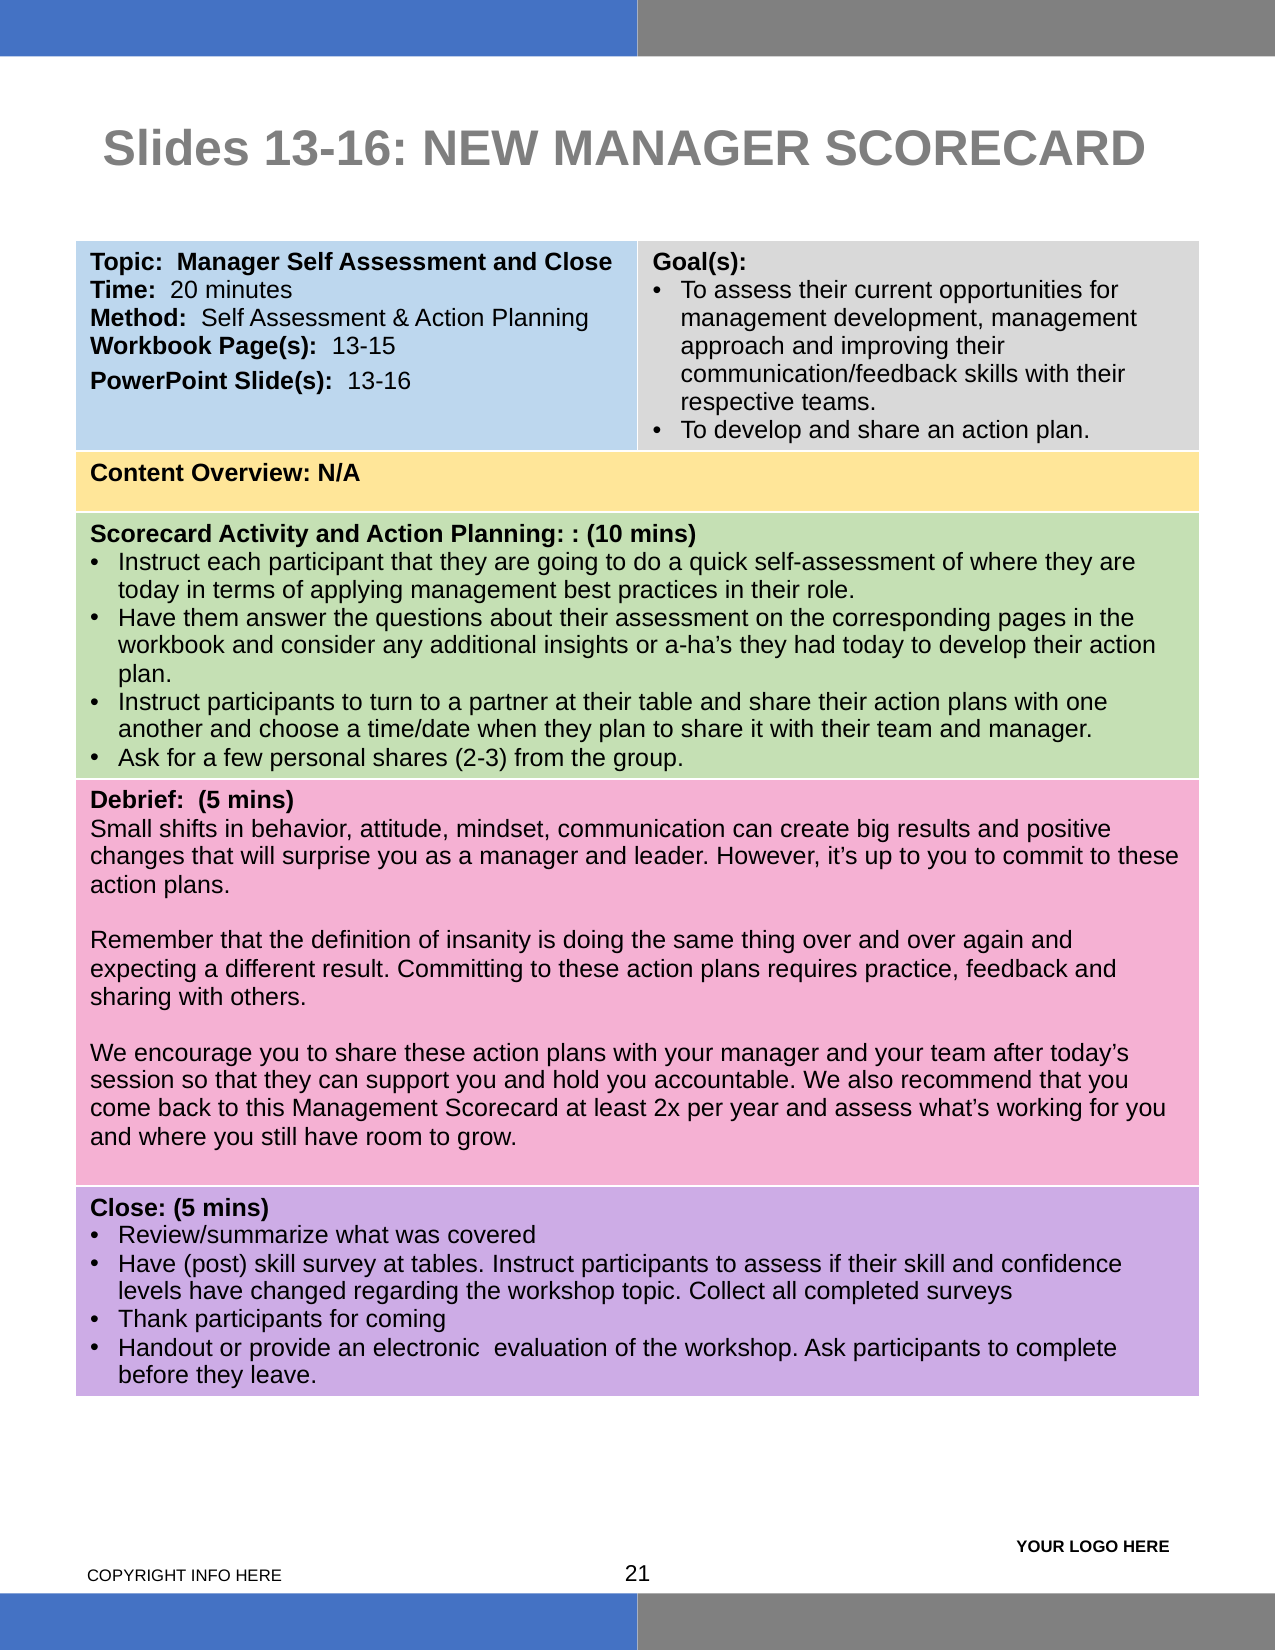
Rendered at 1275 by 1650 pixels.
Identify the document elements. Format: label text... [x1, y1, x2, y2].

table_header Goal(s): To assess their current opportunities for management development, management approach and improving their communication/feedback skills with their respective teams. To develop and share an action plan. [638, 241, 1199, 450]
table_header Topic: Manager Self Assessment and Close Time: 20 minutes Method: Self Assessment & Action Planning Workbook Page(s): 13-15 PowerPoint Slide(s): 13-16 [76, 241, 637, 450]
slide_number 20 [600, 1550, 675, 1614]
title Slides 13-16: NEW MANAGER SCORECARD [87, 87, 1188, 212]
table_cell Scorecard Activity and Action Planning: : (10 mins) Instruct each participant that they are going to do a quick self-assessment of where they are today in terms of applying management best practices in their role. Have them answer the questions about their assessment on the corresponding pages in the workbook and consider any additional insights or a-ha’s they had today to develop their action plan. Instruct participants to turn to a partner at their table and share their action plans with one another and choose a time/date when they plan to share it with their team and manager. Ask for a few personal shares (2-3) from the group. [76, 513, 1199, 778]
table_cell Close: (5 mins) Review/summarize what was covered Have (post) skill survey at tables. Instruct participants to assess if their skill and confidence levels have changed regarding the workshop topic. Collect all completed surveys Thank participants for coming Handout or provide an electronic evaluation of the workshop. Ask participants to complete before they leave. [76, 1187, 1199, 1396]
table_cell Content Overview: N/A [76, 452, 1199, 511]
table_cell Debrief: (5 mins) Small shifts in behavior, attitude, mindset, communication can create big results and positive changes that will surprise you as a manager and leader. However, it’s up to you to commit to these action plans. Remember that the definition of insanity is doing the same thing over and over again and expecting a different result. Committing to these action plans requires practice, feedback and sharing with others. We encourage you to share these action plans with your manager and your team after today’s session so that they can support you and hold you accountable. We also recommend that you come back to this Management Scorecard at least 2x per year and assess what’s working for you and where you still have room to grow. [76, 780, 1199, 1185]
